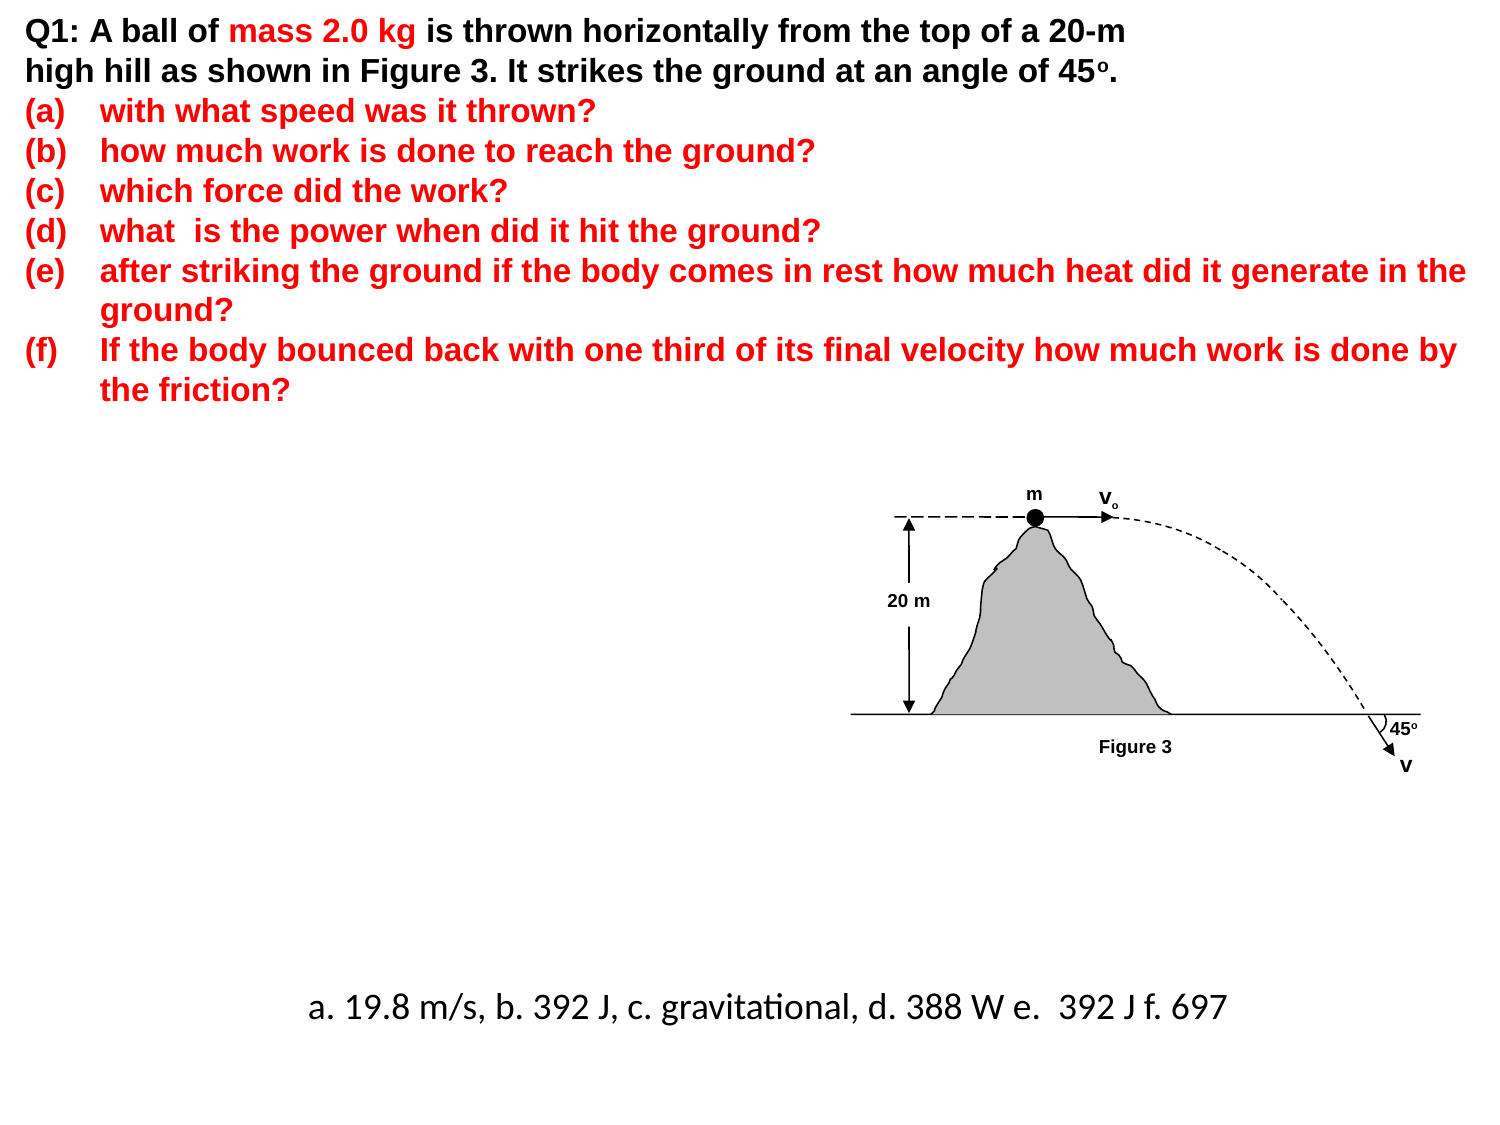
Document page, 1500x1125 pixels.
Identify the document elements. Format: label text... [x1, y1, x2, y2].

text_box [850, 475, 1451, 788]
text_box a. 19.8 m/s, b. 392 J, c. gravitational, d. 388 W e. 392 J f. 697 [293, 974, 1244, 1035]
text_box Q1: A ball of mass 2.0 kg is thrown horizontally from the top of a 20-m high hill as shown in Figure 3. It strikes the ground at an angle of 45o. with what speed was it thrown? how much work is done to reach the ground? which force did the work? what is the power when did it hit the ground? after striking the ground if the body comes in rest how much heat did it generate in the ground? If the body bounced back with one third of its final velocity how much work is done by the friction? [9, 1, 1500, 456]
